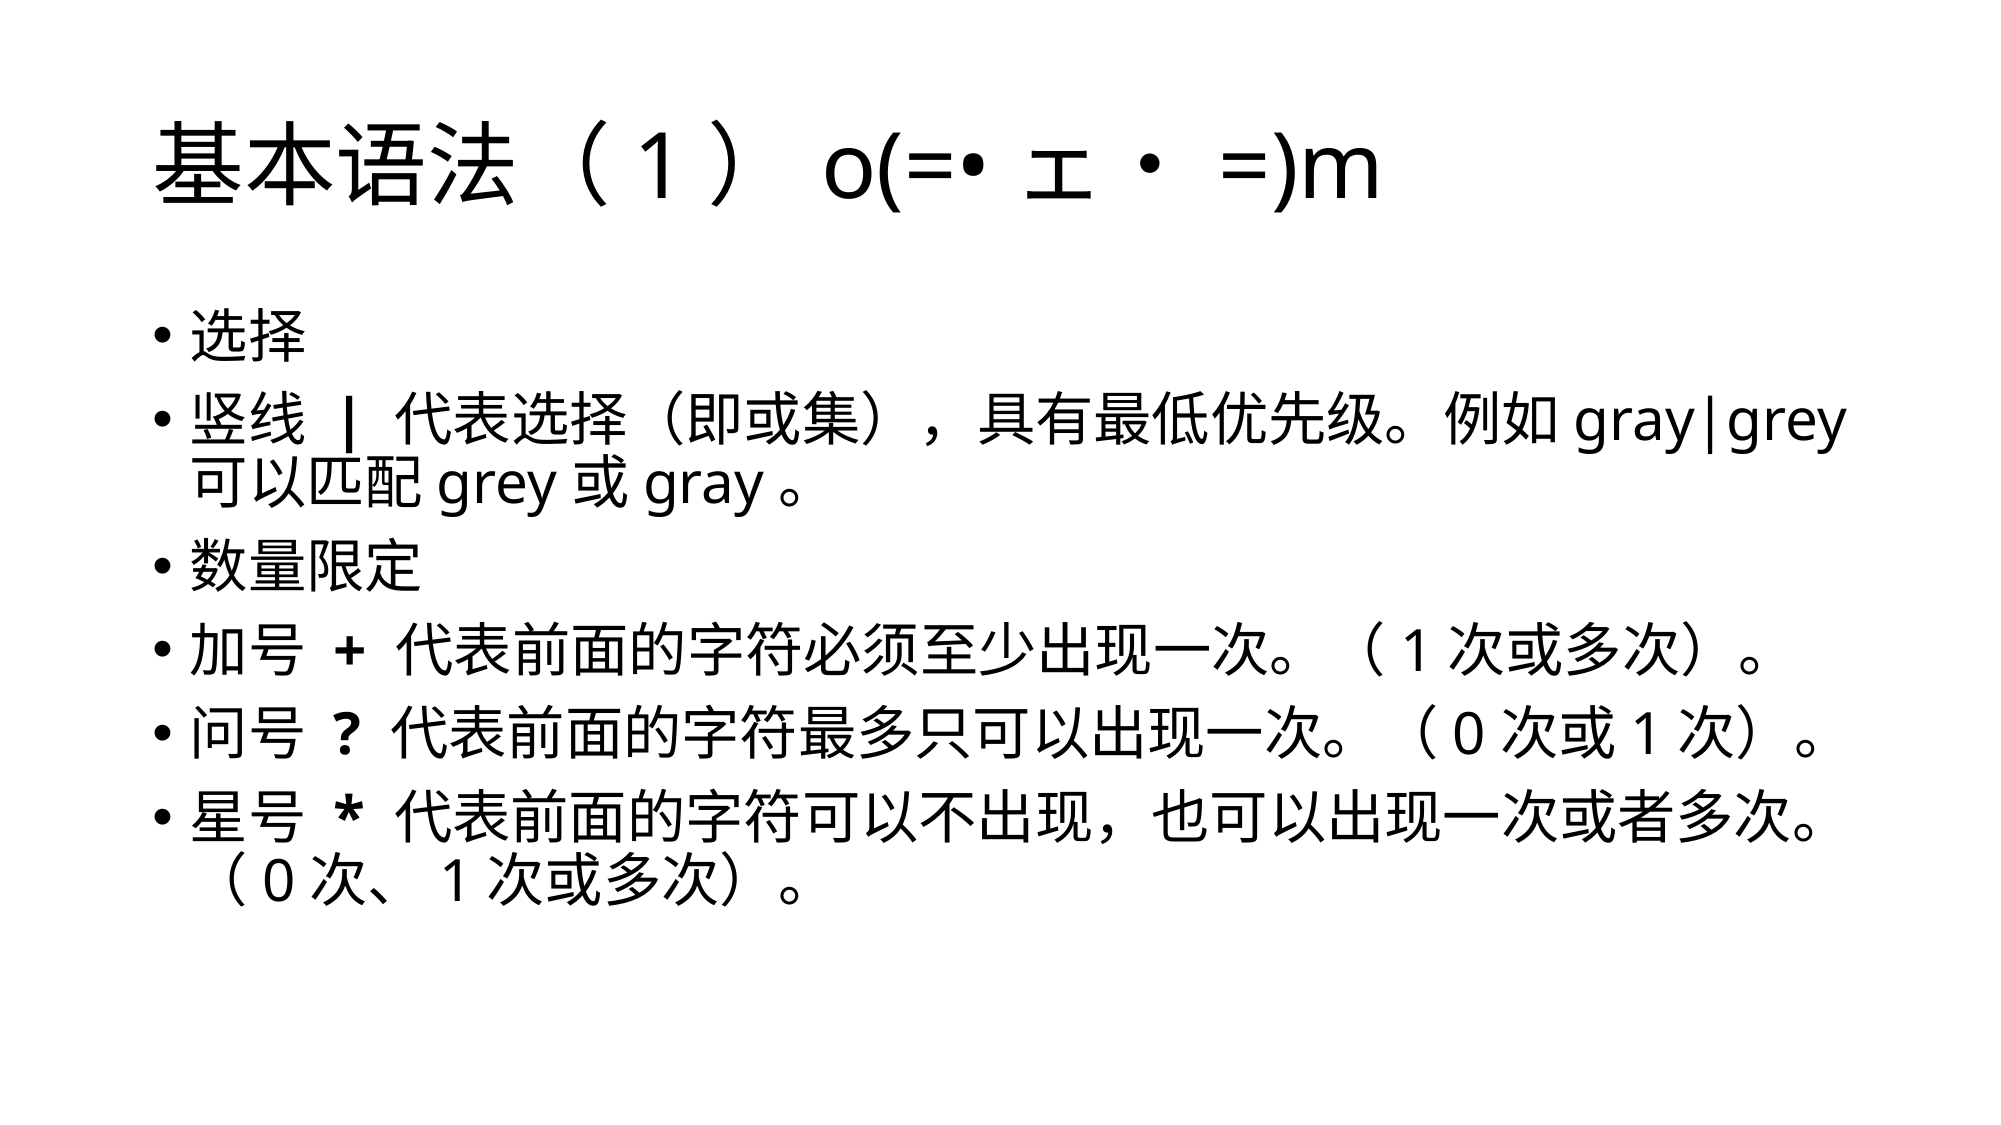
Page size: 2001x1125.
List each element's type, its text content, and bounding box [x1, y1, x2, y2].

title 基本语法（1）o(=•ェ•=)m [137, 59, 1863, 278]
list 选择 竖线 | 代表选择（即或集），具有最低优先级。例如gray|grey可以匹配grey或gray。 数量限定 加号 + 代表前面的字符必须至少出现一次。（1次或多次）。 问号 ? 代表前面的字符最多只可以出现一次。（0次或1次）。 星号 * 代表前面的字符可以不出现，也可以出现一次或者多次。（0次、1次或多次）。 [137, 299, 1863, 1014]
